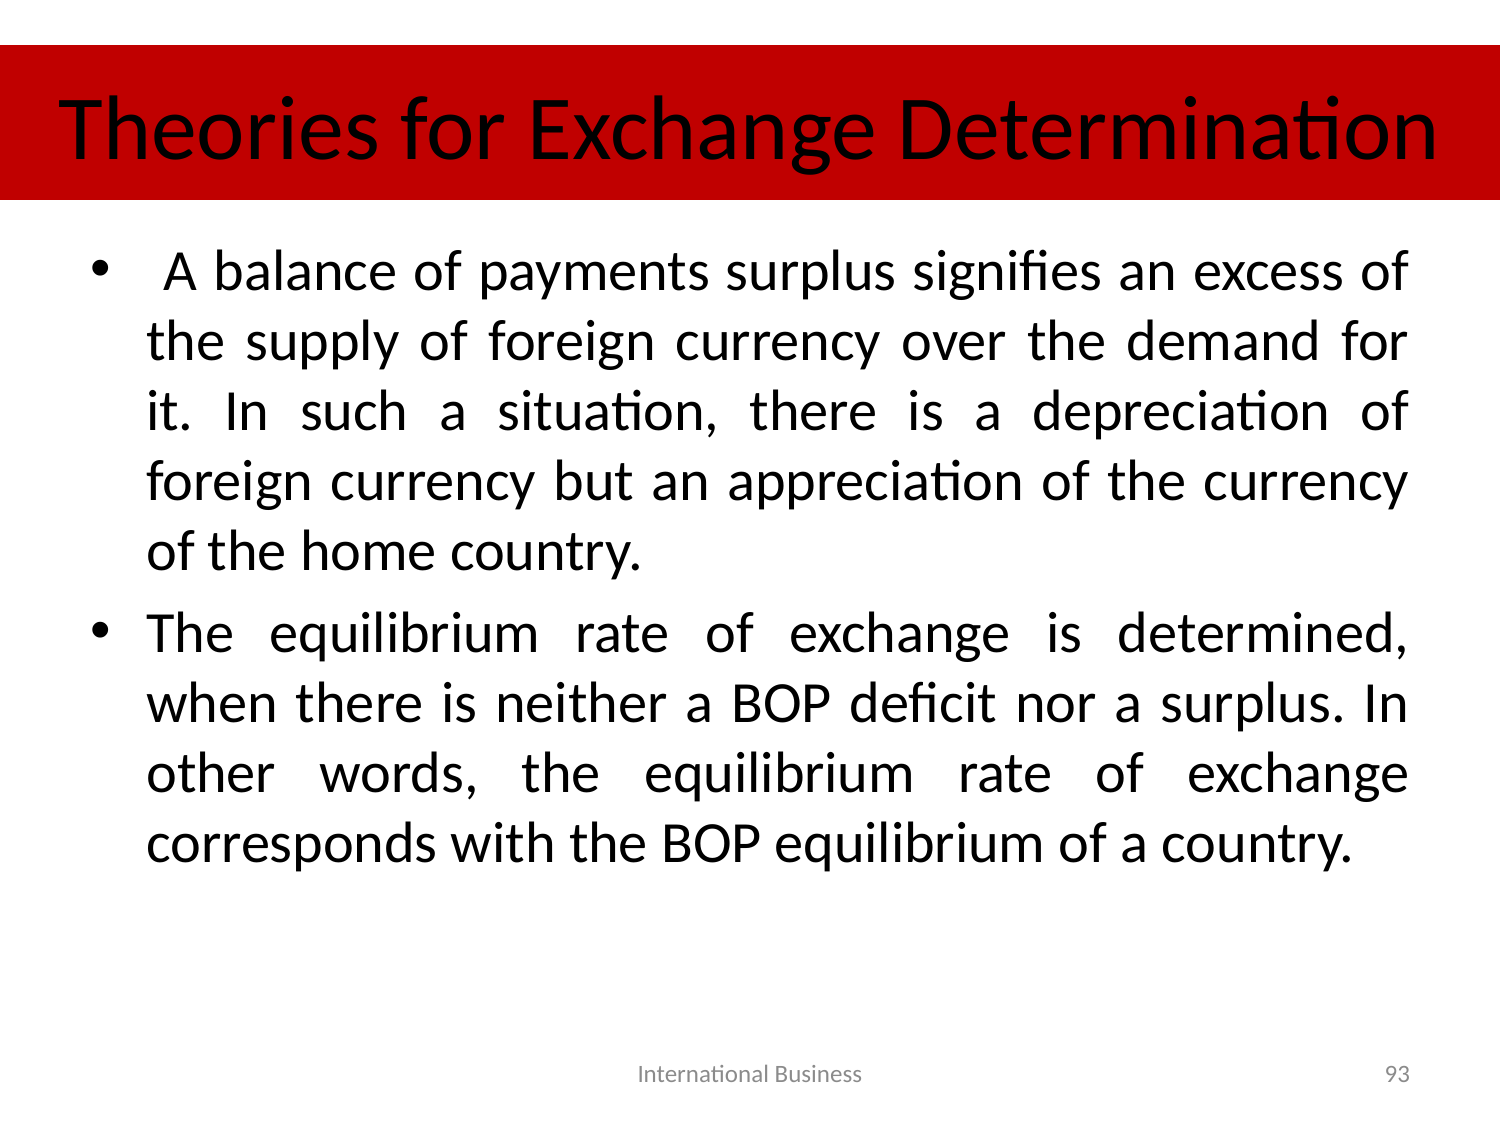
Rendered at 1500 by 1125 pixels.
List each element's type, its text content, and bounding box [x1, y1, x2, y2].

footer International Business [512, 1042, 988, 1103]
slide_number 93 [1074, 1042, 1425, 1103]
title Theories for Exchange Determination [0, 45, 1500, 200]
list A balance of payments surplus signifies an excess of the supply of foreign currency over the demand for it. In such a situation, there is a depreciation of foreign currency but an appreciation of the currency of the home country. The equilibrium rate of exchange is determined, when there is neither a BOP deficit nor a surplus. In other words, the equilibrium rate of exchange corresponds with the BOP equilibrium of a country. [75, 224, 1425, 1005]
